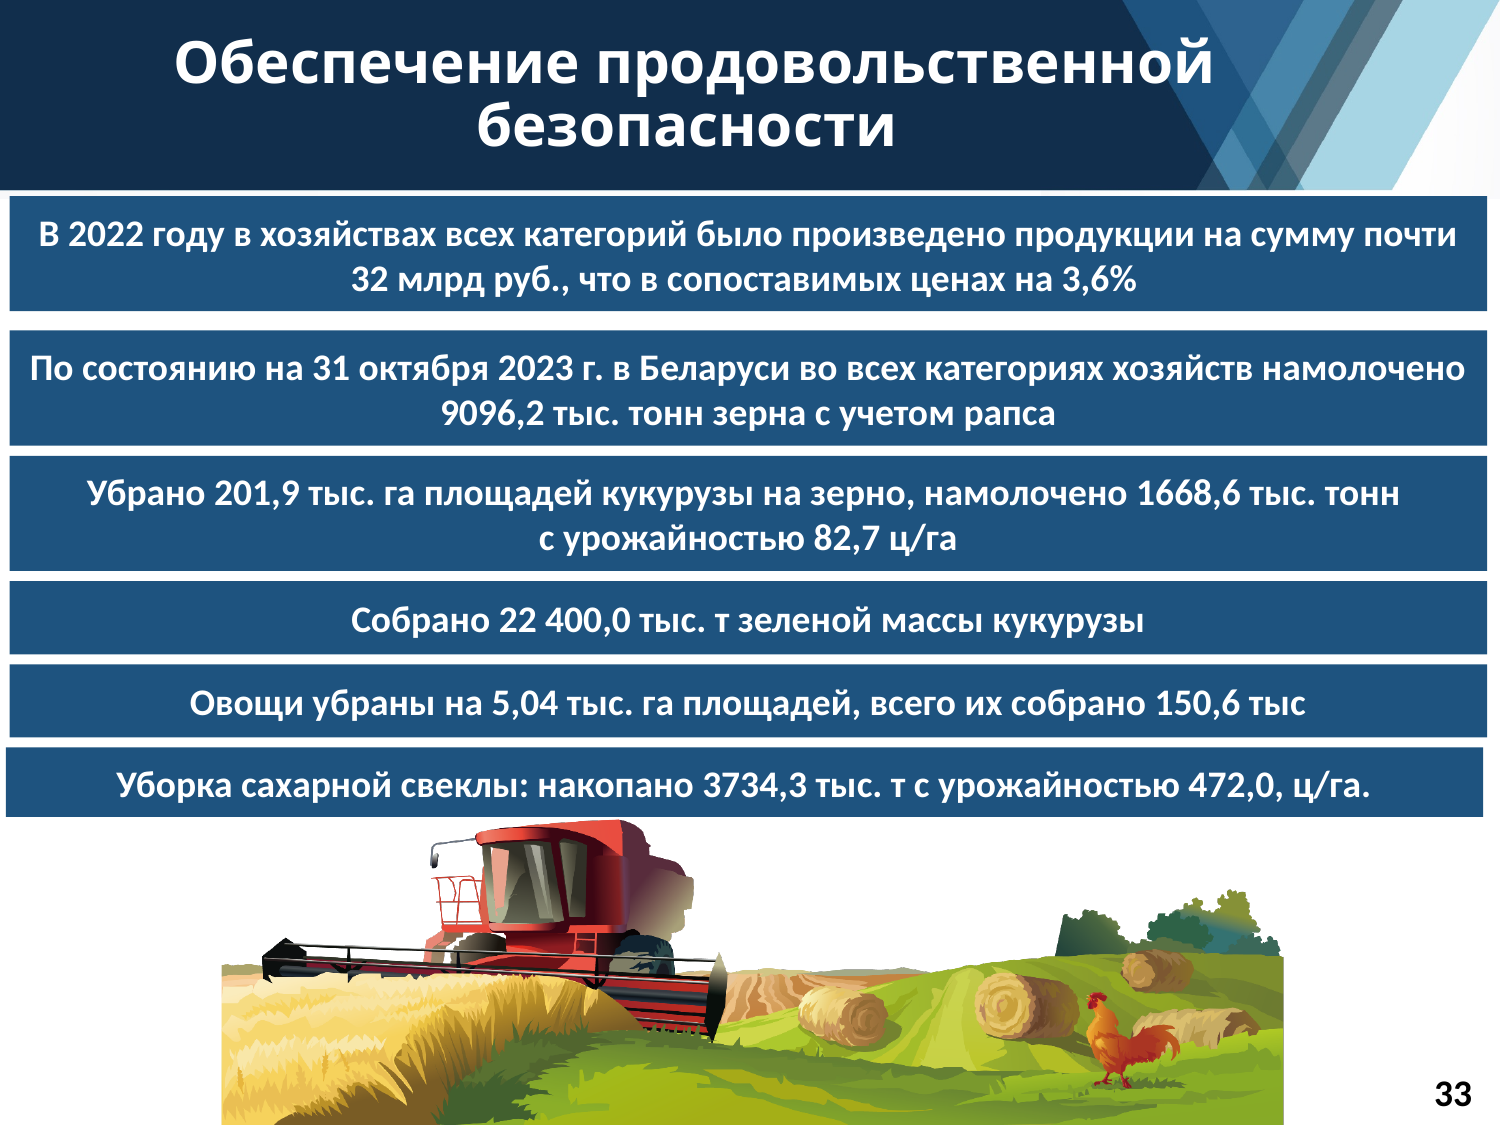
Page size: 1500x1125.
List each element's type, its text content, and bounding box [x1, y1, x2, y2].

text_box Убрано 201,9 тыс. га площадей кукурузы на зерно, намолочено 1668,6 тыс. тонн с урожайностью 82,7 ц/га [9, 455, 1488, 571]
picture [0, 0, 1500, 199]
text_box Овощи убраны на 5,04 тыс. га площадей, всего их собрано 150,6 тыс [9, 664, 1488, 738]
text_box В 2022 году в хозяйствах всех категорий было произведено продукции на сумму почти 32 млрд руб., что в сопоставимых ценах на 3,6% [9, 196, 1488, 312]
text_box Уборка сахарной свеклы: накопано 3734,3 тыс. т с урожайностью 472,0, ц/га. [5, 747, 1484, 817]
slide_number 33 [1285, 1061, 1488, 1122]
text_box Собрано 22 400,0 тыс. т зеленой массы кукурузы [9, 581, 1488, 655]
title Обеспечение продовольственной безопасности [47, 15, 1342, 177]
picture [212, 758, 1285, 1125]
text_box По состоянию на 31 октября 2023 г. в Беларуси во всех категориях хозяйств намолочено 9096,2 тыс. тонн зерна с учетом рапса [9, 330, 1488, 446]
